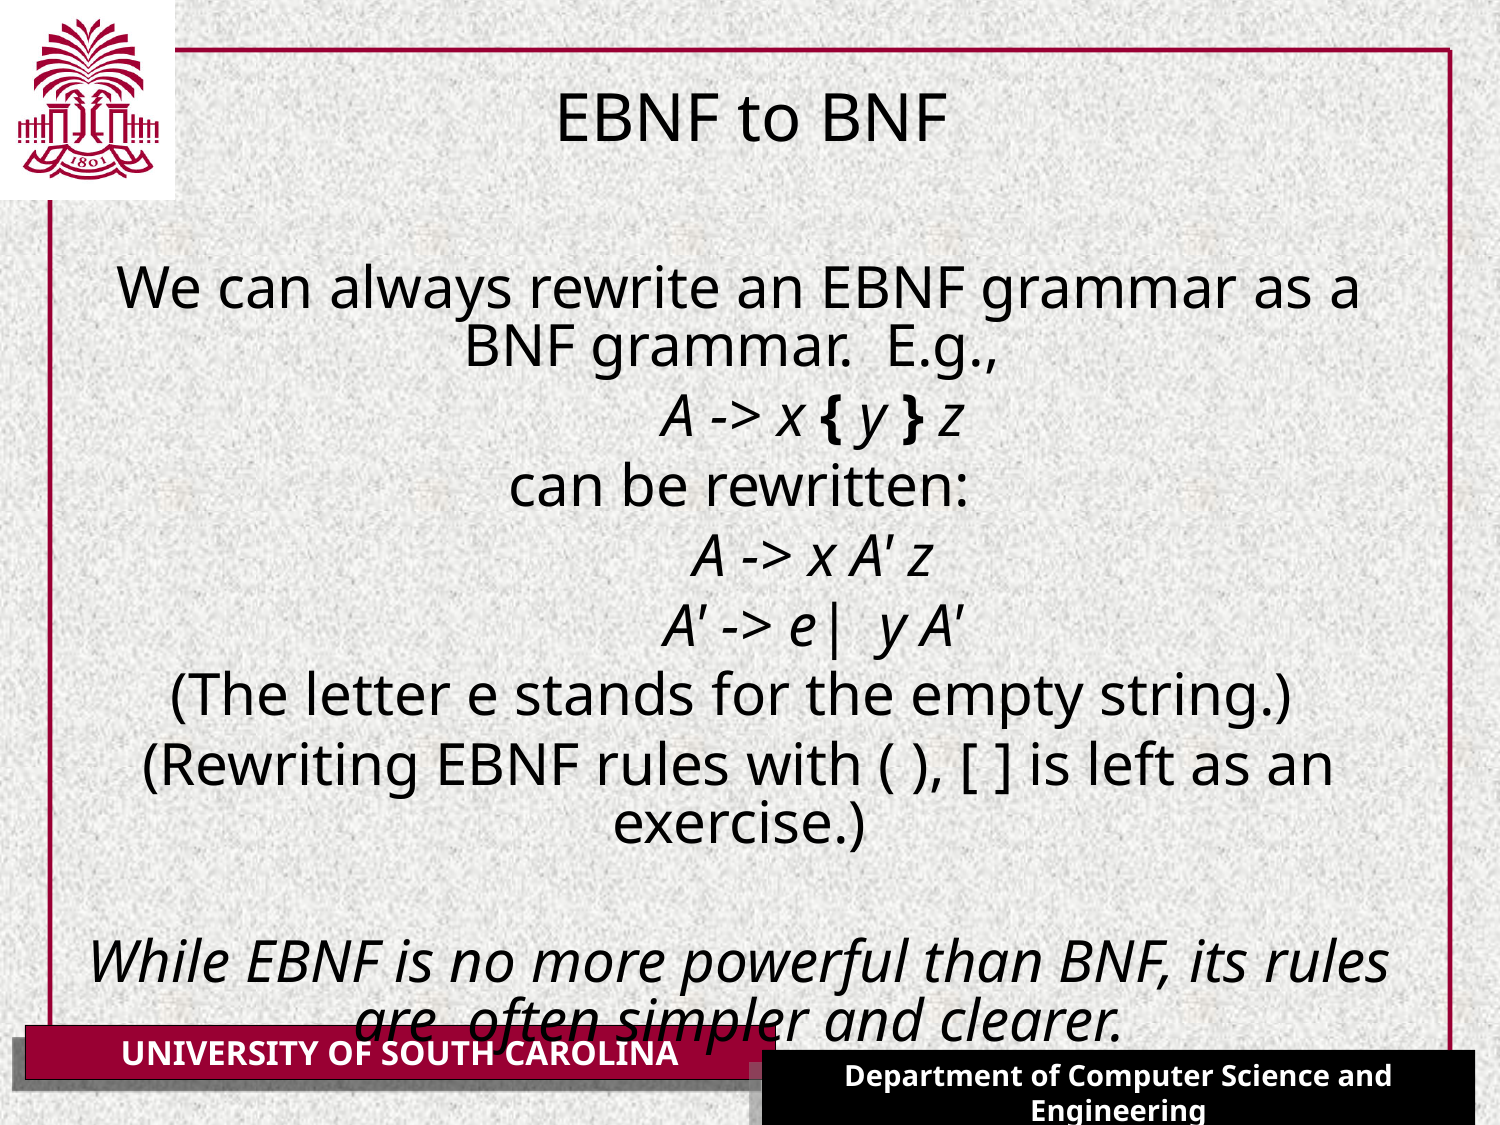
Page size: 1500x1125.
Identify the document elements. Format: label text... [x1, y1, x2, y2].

picture [13, 1038, 749, 1091]
picture [0, 0, 1500, 1125]
title EBNF to BNF [112, 62, 1388, 175]
subtitle We can always rewrite an EBNF grammar as a BNF grammar. E.g., A -> x { y } z can be rewritten: A -> x A' z A' -> e| y A' (The letter e stands for the empty string.) (Rewriting EBNF rules with ( ), [ ] is left as an exercise.) While EBNF is no more powerful than BNF, its rules are often simpler and clearer. [62, 262, 1413, 1025]
